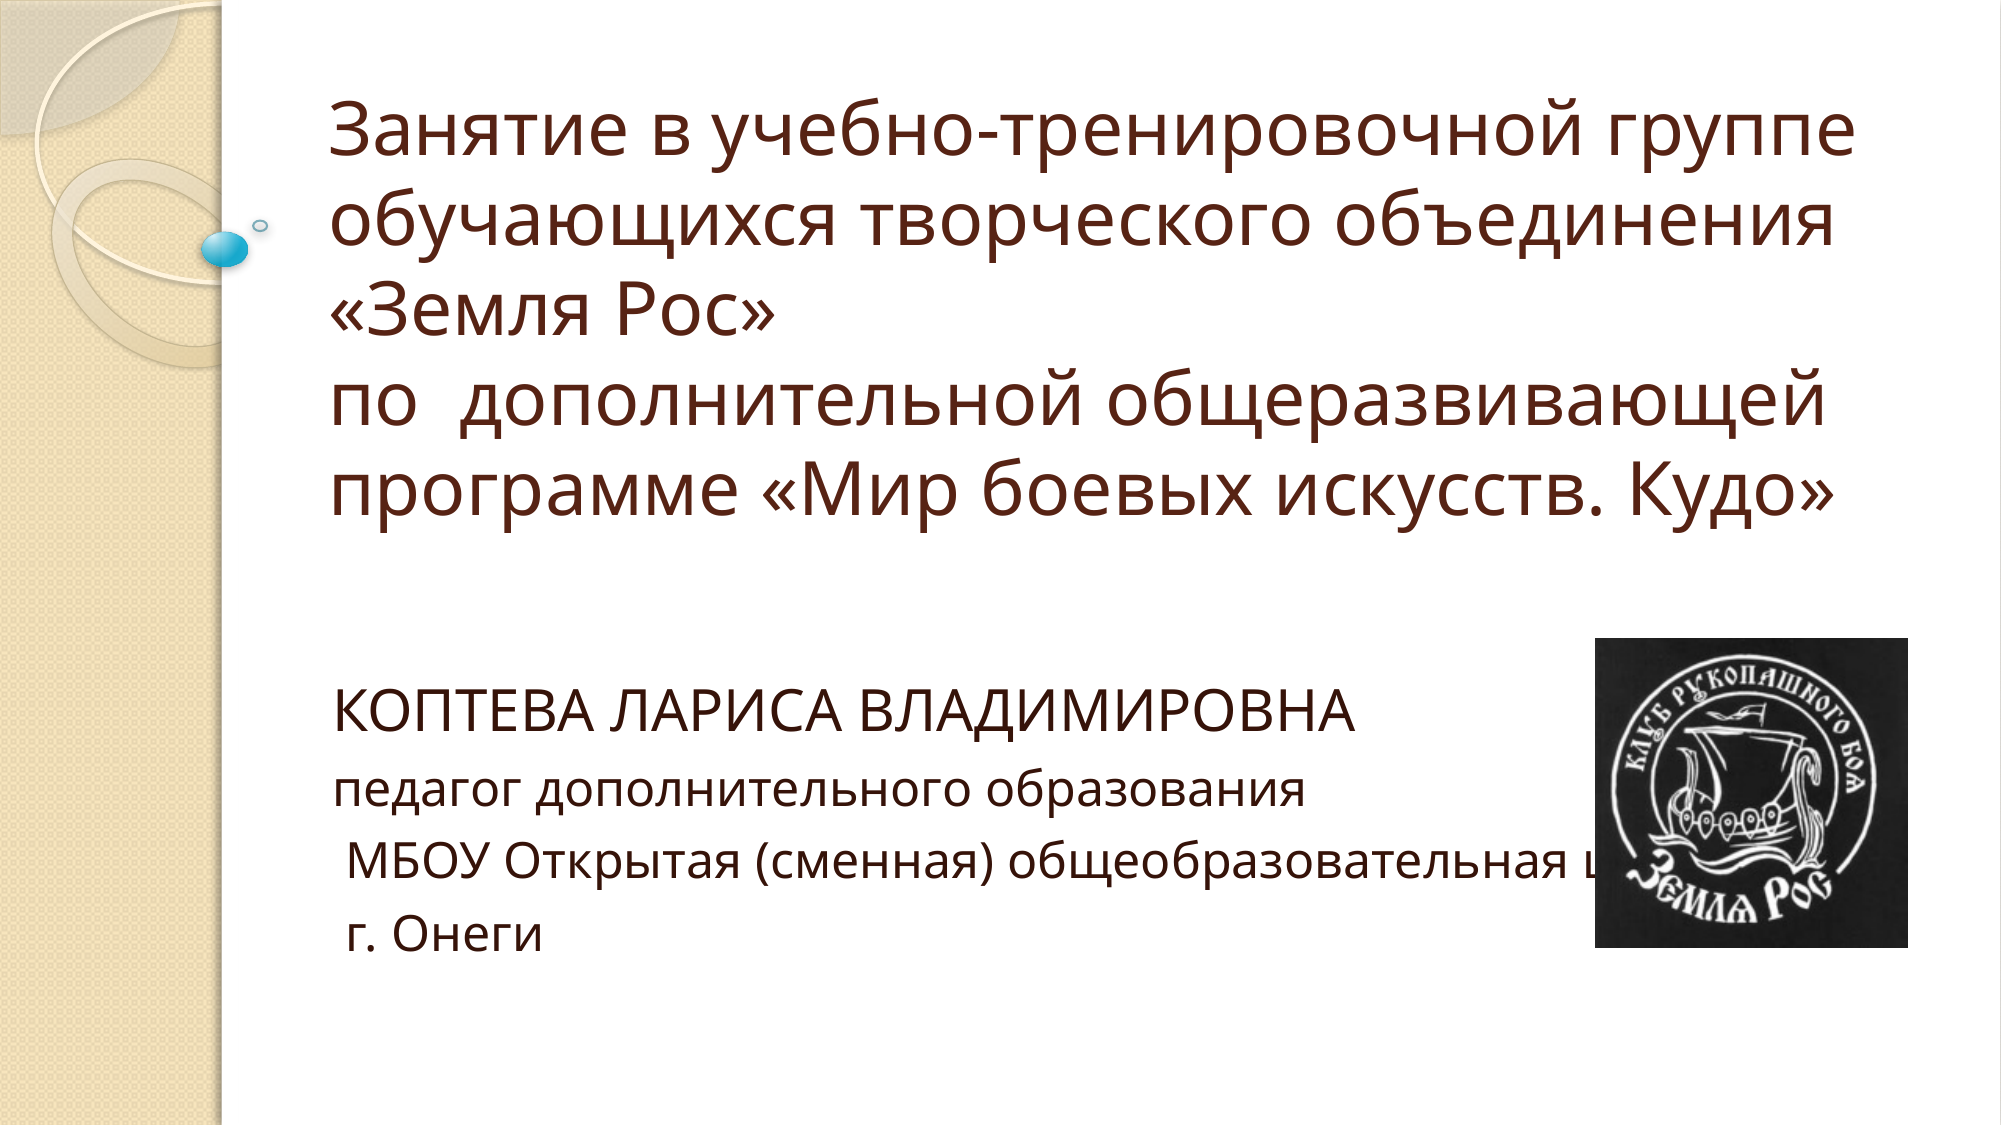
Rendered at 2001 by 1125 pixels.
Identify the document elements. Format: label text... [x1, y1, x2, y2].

title Занятие в учебно-тренировочной группе обучающихся творческого объединения «Земля Рос» по дополнительной общеразвивающей программе «Мир боевых искусств. Кудо» [313, 0, 1934, 538]
subtitle КОПТЕВА ЛАРИСА ВЛАДИМИРОВНА педагог дополнительного образования МБОУ Открытая (сменная) общеобразовательная школа г. Онеги [313, 673, 1934, 973]
picture [1594, 638, 1908, 949]
